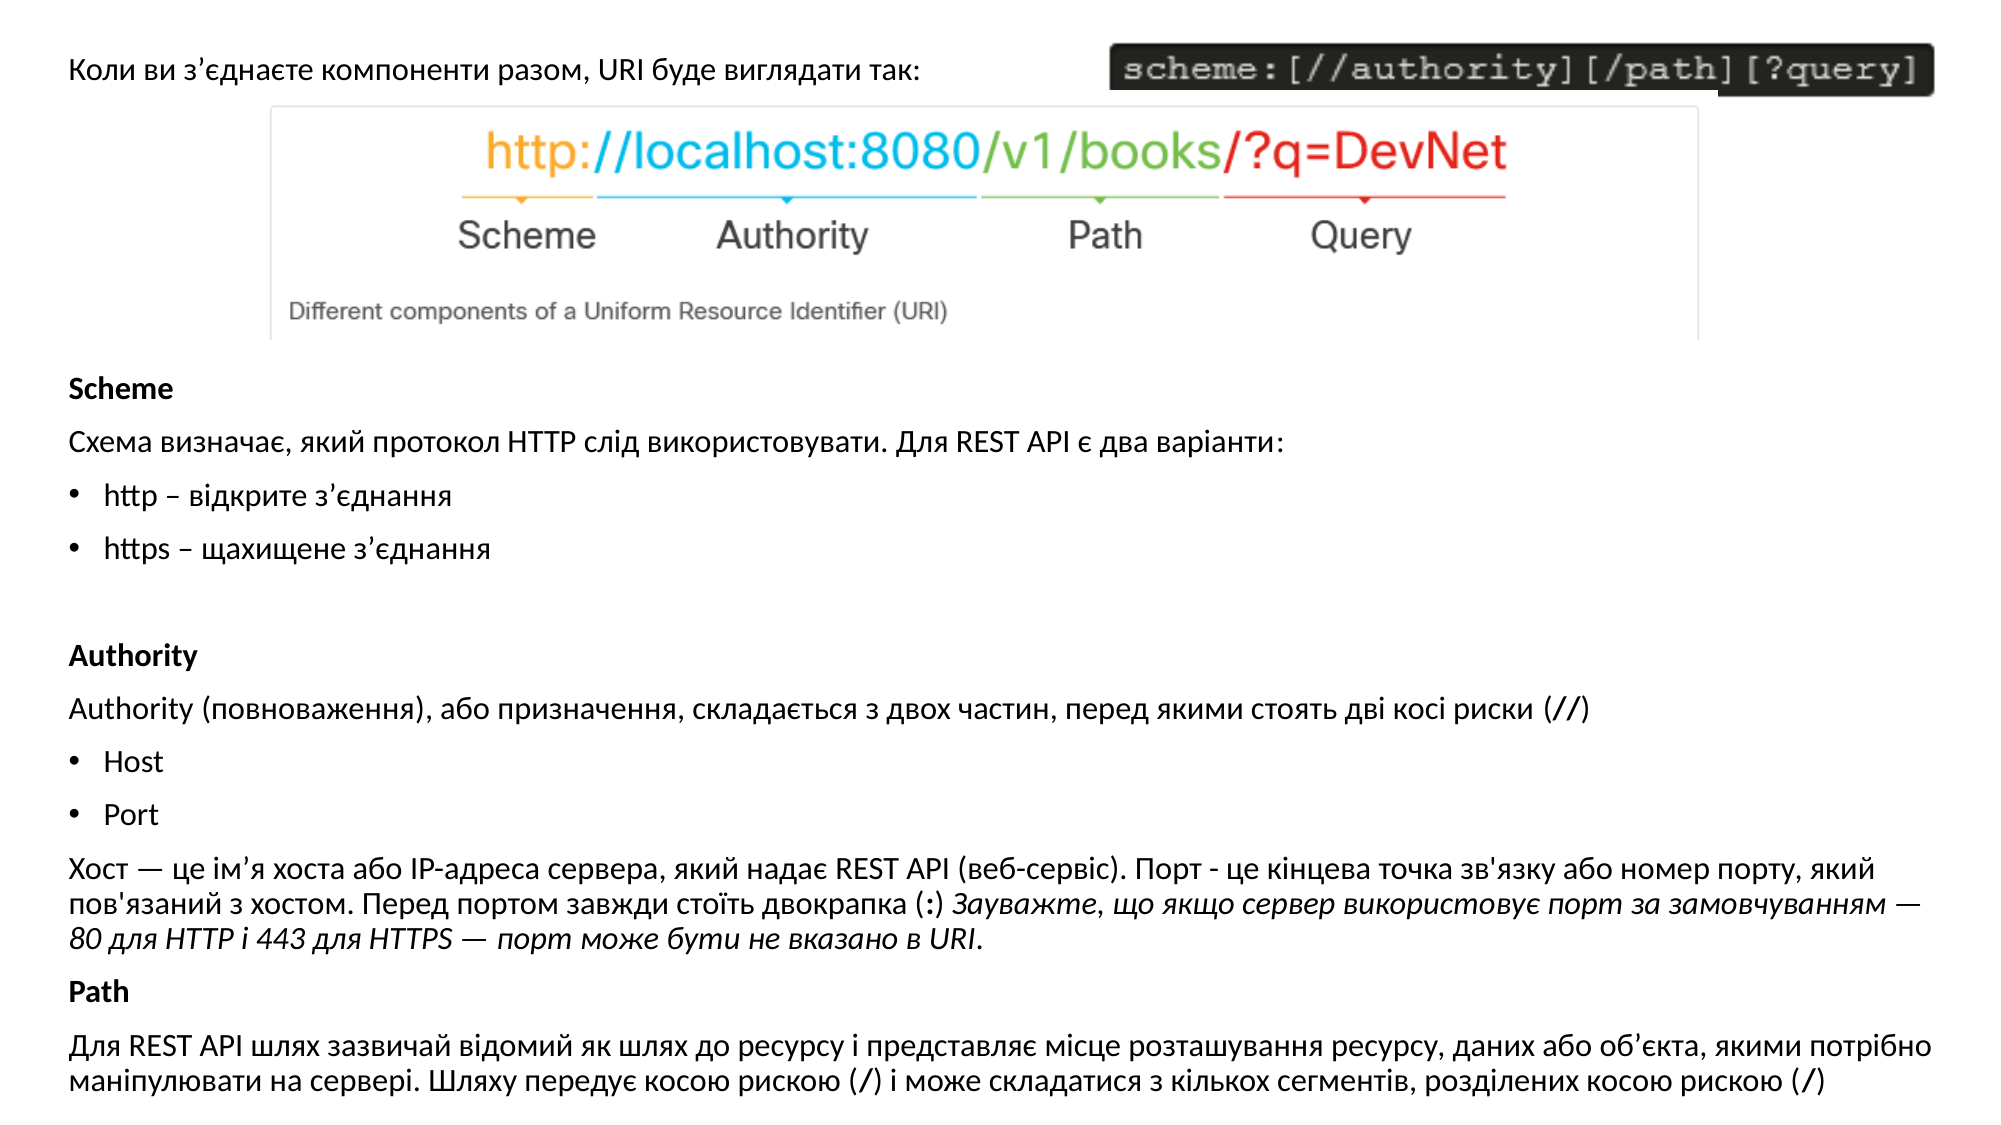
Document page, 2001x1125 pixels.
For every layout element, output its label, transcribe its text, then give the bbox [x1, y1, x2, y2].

list Коли ви з’єднаєте компоненти разом, URI буде виглядати так: Scheme Схема визначає, який протокол HTTP слід використовувати. Для REST API є два варіанти: http – відкрите з’єднання https – щахищене з’єднання Authority Authority (повноваження), або призначення, складається з двох частин, перед якими стоять дві косі риски (//) Host Port Хост — це ім’я хоста або IP-адреса сервера, який надає REST API (веб-сервіс). Порт - це кінцева точка зв'язку або номер порту, який пов'язаний з хостом. Перед портом завжди стоїть двокрапка (:) Зауважте, що якщо сервер використовує порт за замовчуванням — 80 для HTTP і 443 для HTTPS — порт може бути не вказано в URI. Path Для REST API шлях зазвичай відомий як шлях до ресурсу і представляє місце розташування ресурсу, даних або об’єкта, якими потрібно маніпулювати на сервері. Шляху передує косою рискою (/) і може складатися з кількох сегментів, розділених косою рискою (/) [53, 44, 1971, 1125]
picture [250, 29, 1955, 340]
